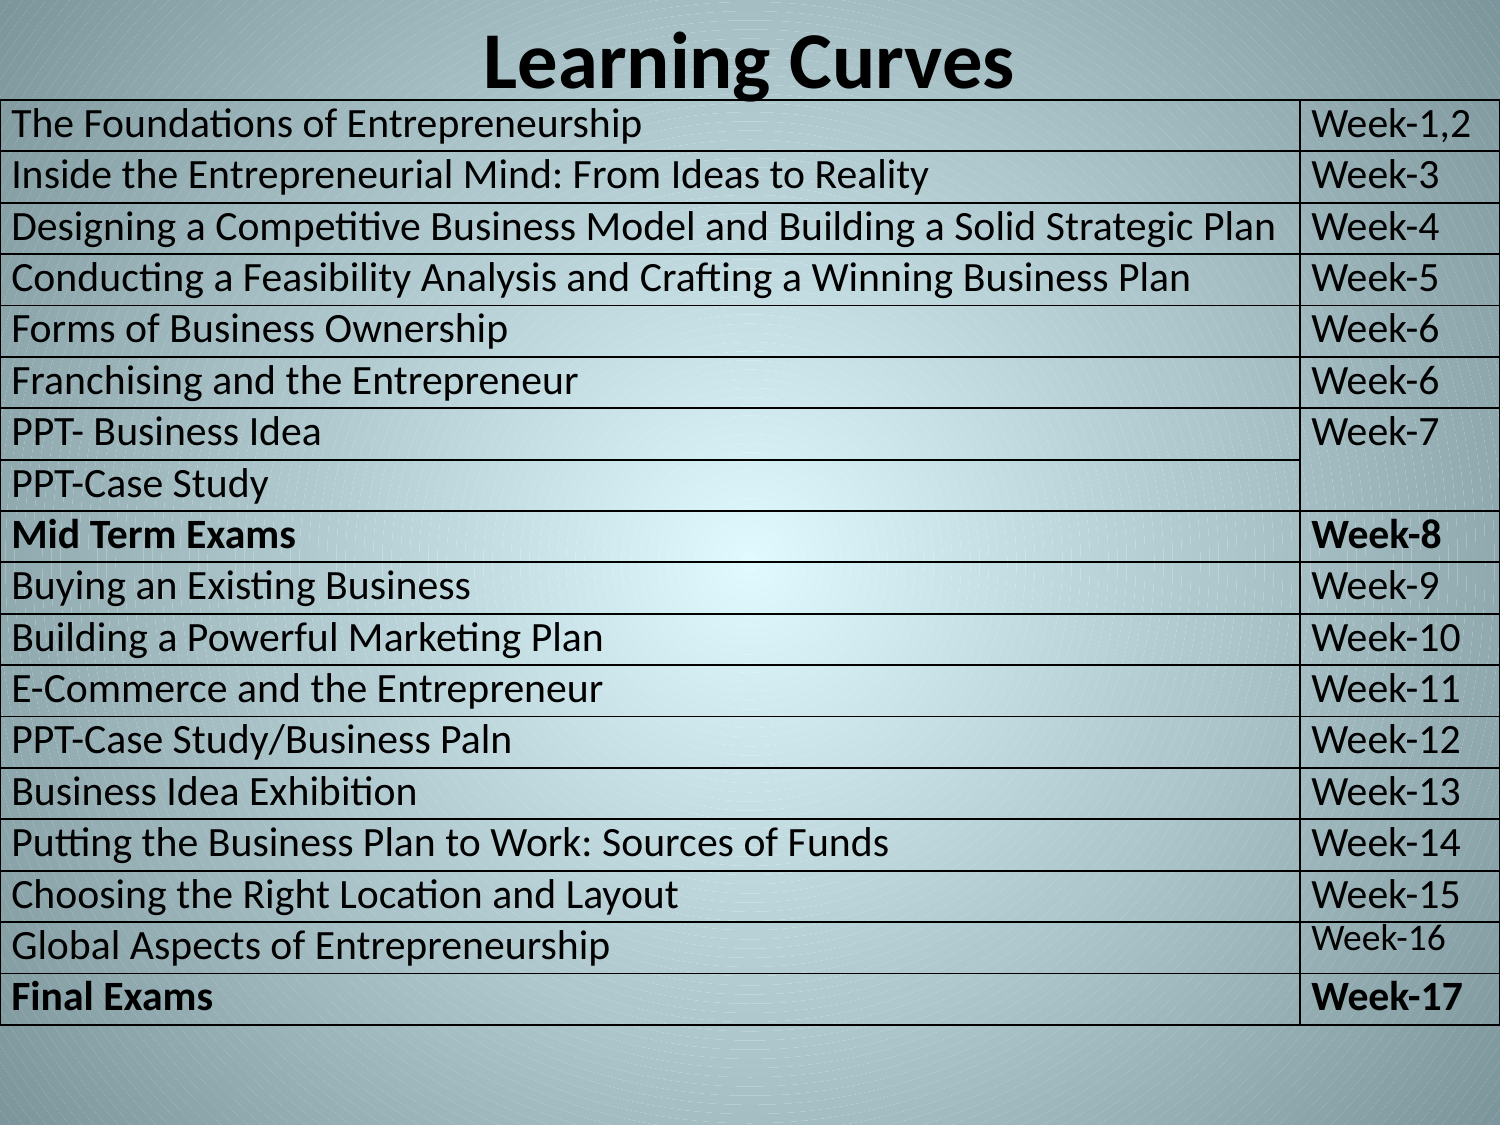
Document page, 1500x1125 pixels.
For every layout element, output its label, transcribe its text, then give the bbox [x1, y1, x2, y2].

table_cell Putting the Business Plan to Work: Sources of Funds [1, 820, 1299, 870]
table_cell Final Exams [1, 974, 1299, 1024]
table_cell Week-15 [1301, 872, 1499, 921]
table_cell Choosing the Right Location and Layout [1, 872, 1299, 921]
table_cell Building a Powerful Marketing Plan [1, 615, 1299, 664]
table_cell Forms of Business Ownership [1, 306, 1299, 356]
table_cell Week-16 [1301, 923, 1499, 973]
table_cell Week-9 [1301, 563, 1499, 613]
table_header Week-1,2 [1301, 101, 1499, 150]
table_cell Week-10 [1301, 615, 1499, 664]
table_cell Week-3 [1301, 152, 1499, 202]
table_cell E-Commerce and the Entrepreneur [1, 666, 1299, 716]
table_cell PPT- Business Idea [1, 409, 1299, 459]
table_cell Week-14 [1301, 820, 1499, 870]
table_cell Week-11 [1301, 666, 1499, 716]
table_cell Conducting a Feasibility Analysis and Crafting a Winning Business Plan [1, 255, 1299, 305]
table_cell PPT-Case Study/Business Paln [1, 717, 1299, 767]
table_cell Week-4 [1301, 204, 1499, 253]
table_cell Week-8 [1301, 512, 1499, 561]
table_cell Mid Term Exams [1, 512, 1299, 561]
table_cell Global Aspects of Entrepreneurship [1, 923, 1299, 973]
title Learning Curves [75, 0, 1425, 99]
table_cell Week-12 [1301, 717, 1499, 767]
table_cell Inside the Entrepreneurial Mind: From Ideas to Reality [1, 152, 1299, 202]
table_cell Franchising and the Entrepreneur [1, 358, 1299, 407]
table_cell Buying an Existing Business [1, 563, 1299, 613]
table_cell Week-6 [1301, 358, 1499, 407]
table_header The Foundations of Entrepreneurship [1, 101, 1299, 150]
table_cell Week-5 [1301, 255, 1499, 305]
table_cell Week-13 [1301, 769, 1499, 818]
table_cell Week-6 [1301, 306, 1499, 356]
table_cell Designing a Competitive Business Model and Building a Solid Strategic Plan [1, 204, 1299, 253]
table_cell PPT-Case Study [1, 461, 1299, 510]
table_cell Week-7 [1301, 409, 1499, 510]
table_cell Business Idea Exhibition [1, 769, 1299, 818]
table_cell Week-17 [1301, 974, 1499, 1024]
